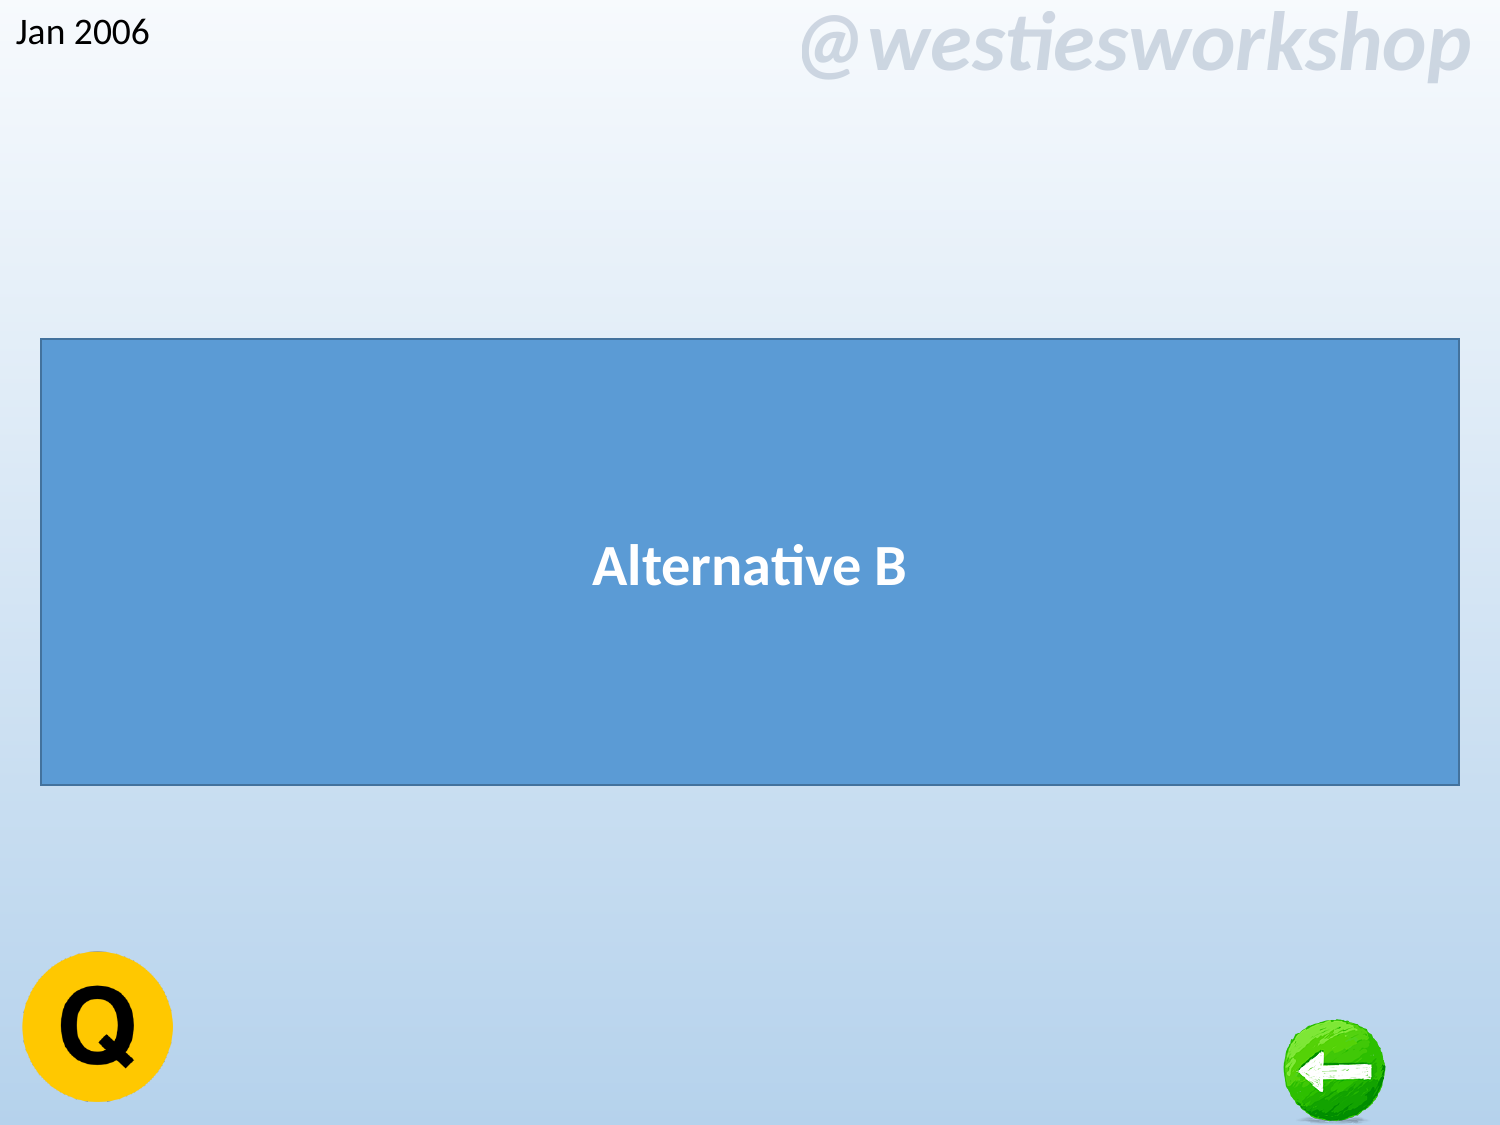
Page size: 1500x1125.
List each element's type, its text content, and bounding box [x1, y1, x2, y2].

picture [41, 339, 1459, 786]
text_box Jan 2006 [1, 0, 165, 60]
picture [1281, 1019, 1387, 1125]
picture [0, 928, 197, 1125]
